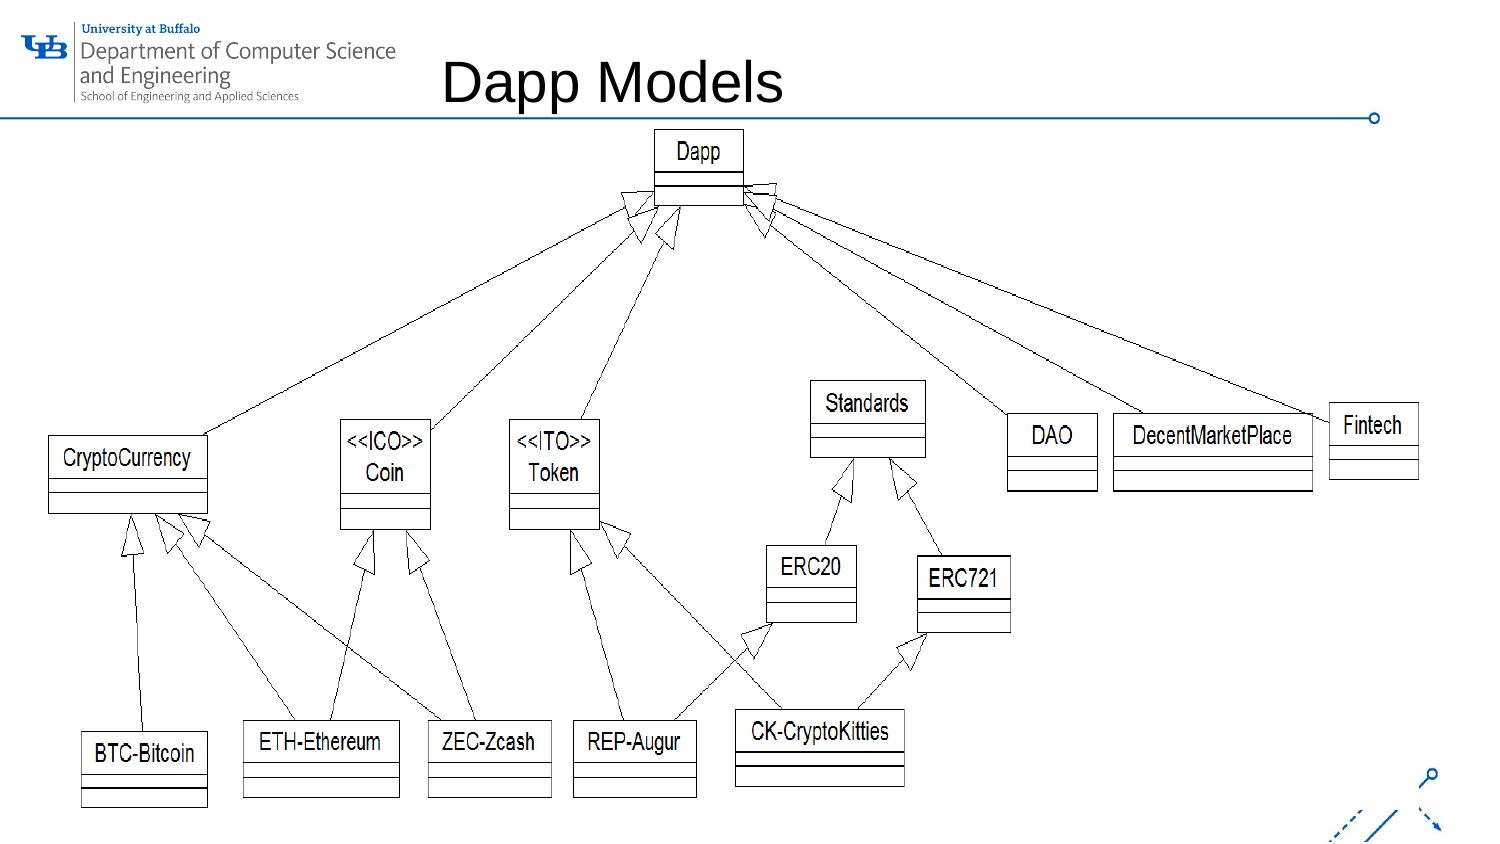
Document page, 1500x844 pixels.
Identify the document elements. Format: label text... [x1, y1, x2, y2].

text_box Dapp Models [426, 36, 801, 122]
picture [0, 0, 1478, 842]
